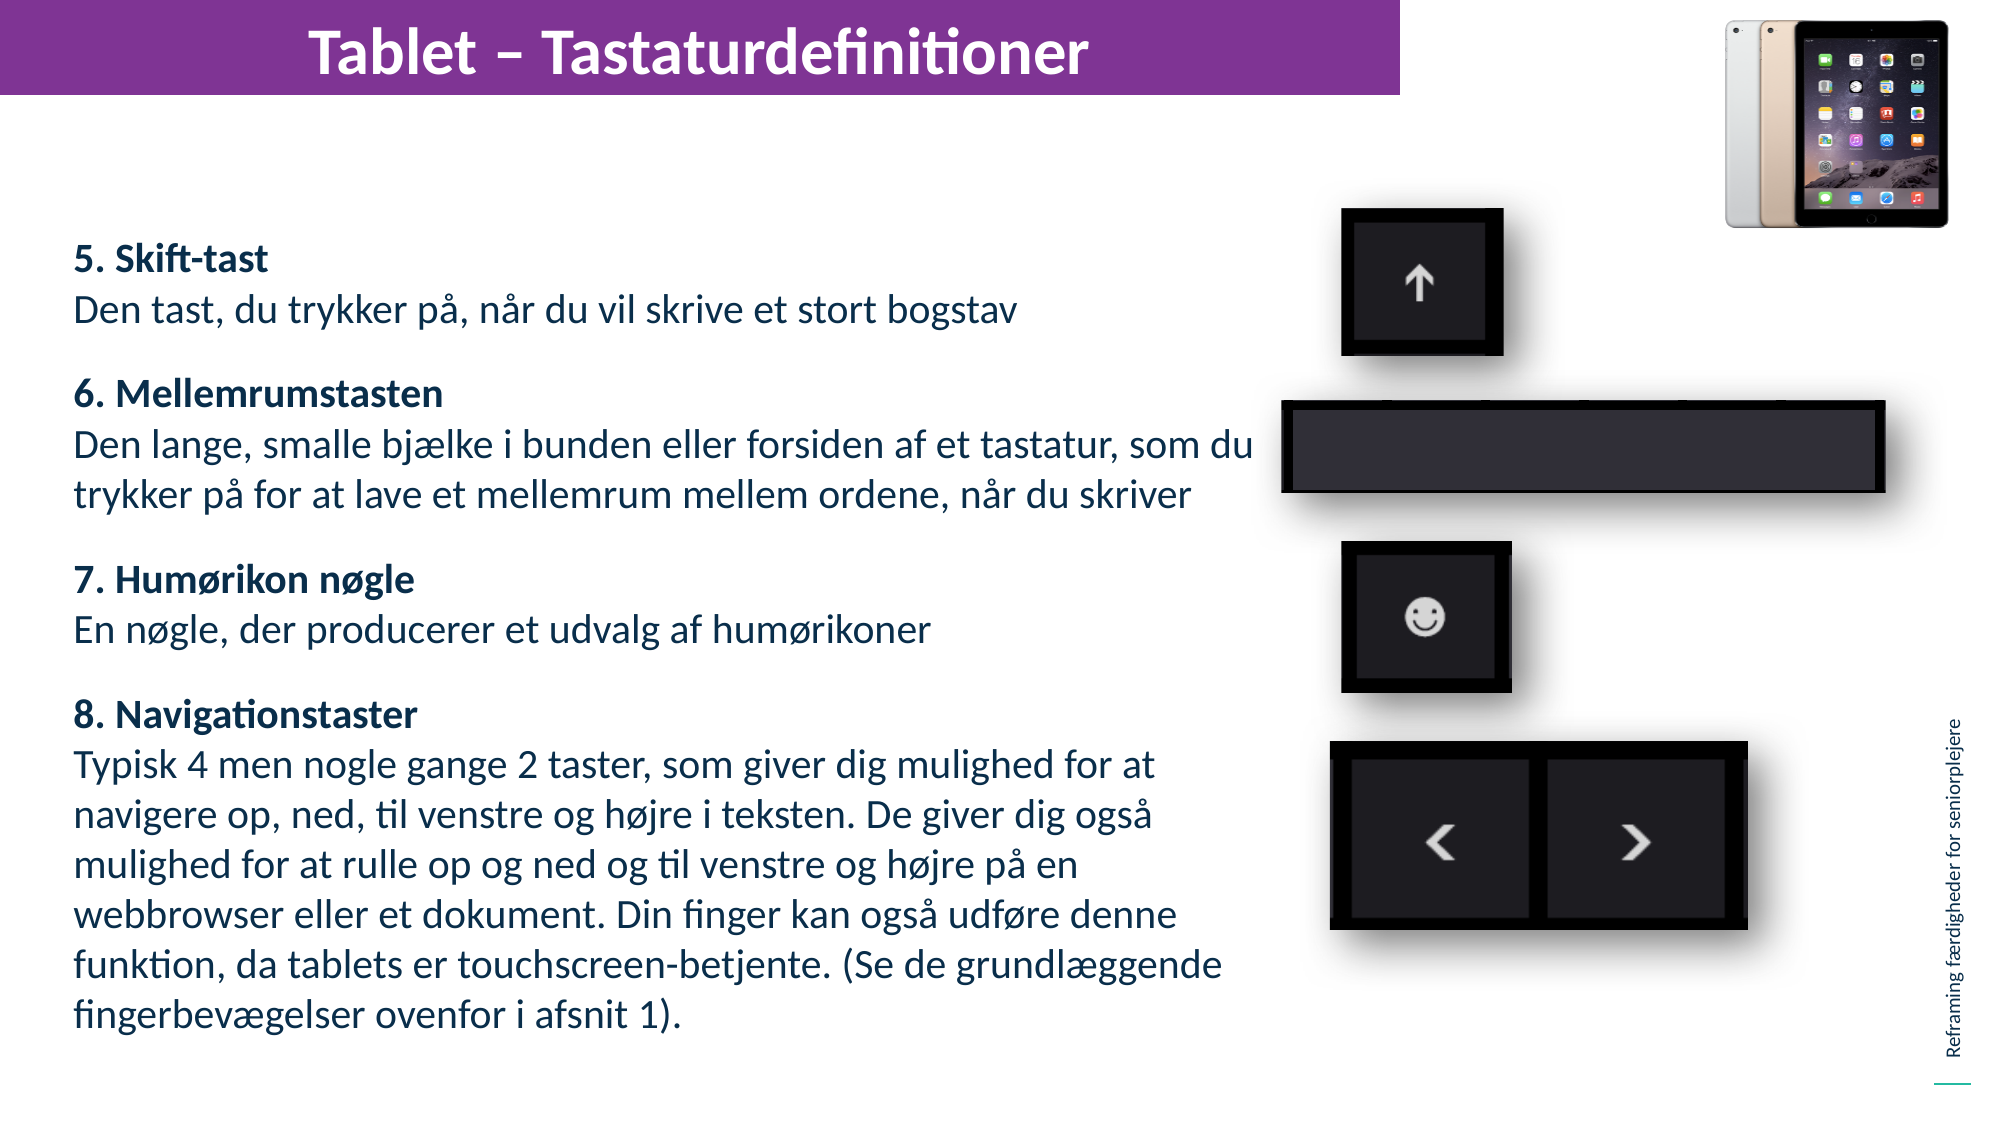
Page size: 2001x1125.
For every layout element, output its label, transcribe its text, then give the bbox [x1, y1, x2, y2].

picture [1662, 10, 2000, 245]
text_box Tablet – Tastaturdefinitioner [0, 0, 1400, 95]
picture [1341, 208, 1504, 356]
picture [1341, 540, 1513, 693]
text_box 5. Skift-tast Den tast, du trykker på, når du vil skrive et stort bogstav 6. Mellemrumstasten Den lange, smalle bjælke i bunden eller forsiden af et tastatur, som du trykker på for at lave et mellemrum mellem ordene, når du skriver 7. Humørikon nøgle En nøgle, der producerer et udvalg af humørikoner 8. Navigationstaster Typisk 4 men nogle gange 2 taster, som giver dig mulighed for at navigere op, ned, til venstre og højre i teksten. De giver dig også mulighed for at rulle op og ned og til venstre og højre på en webbrowser eller et dokument. Din finger kan også udføre denne funktion, da tablets er touchscreen-betjente. (Se de grundlæggende fingerbevægelser ovenfor i afsnit 1). [58, 223, 1296, 1044]
picture [1280, 400, 1886, 493]
picture [1329, 740, 1749, 930]
